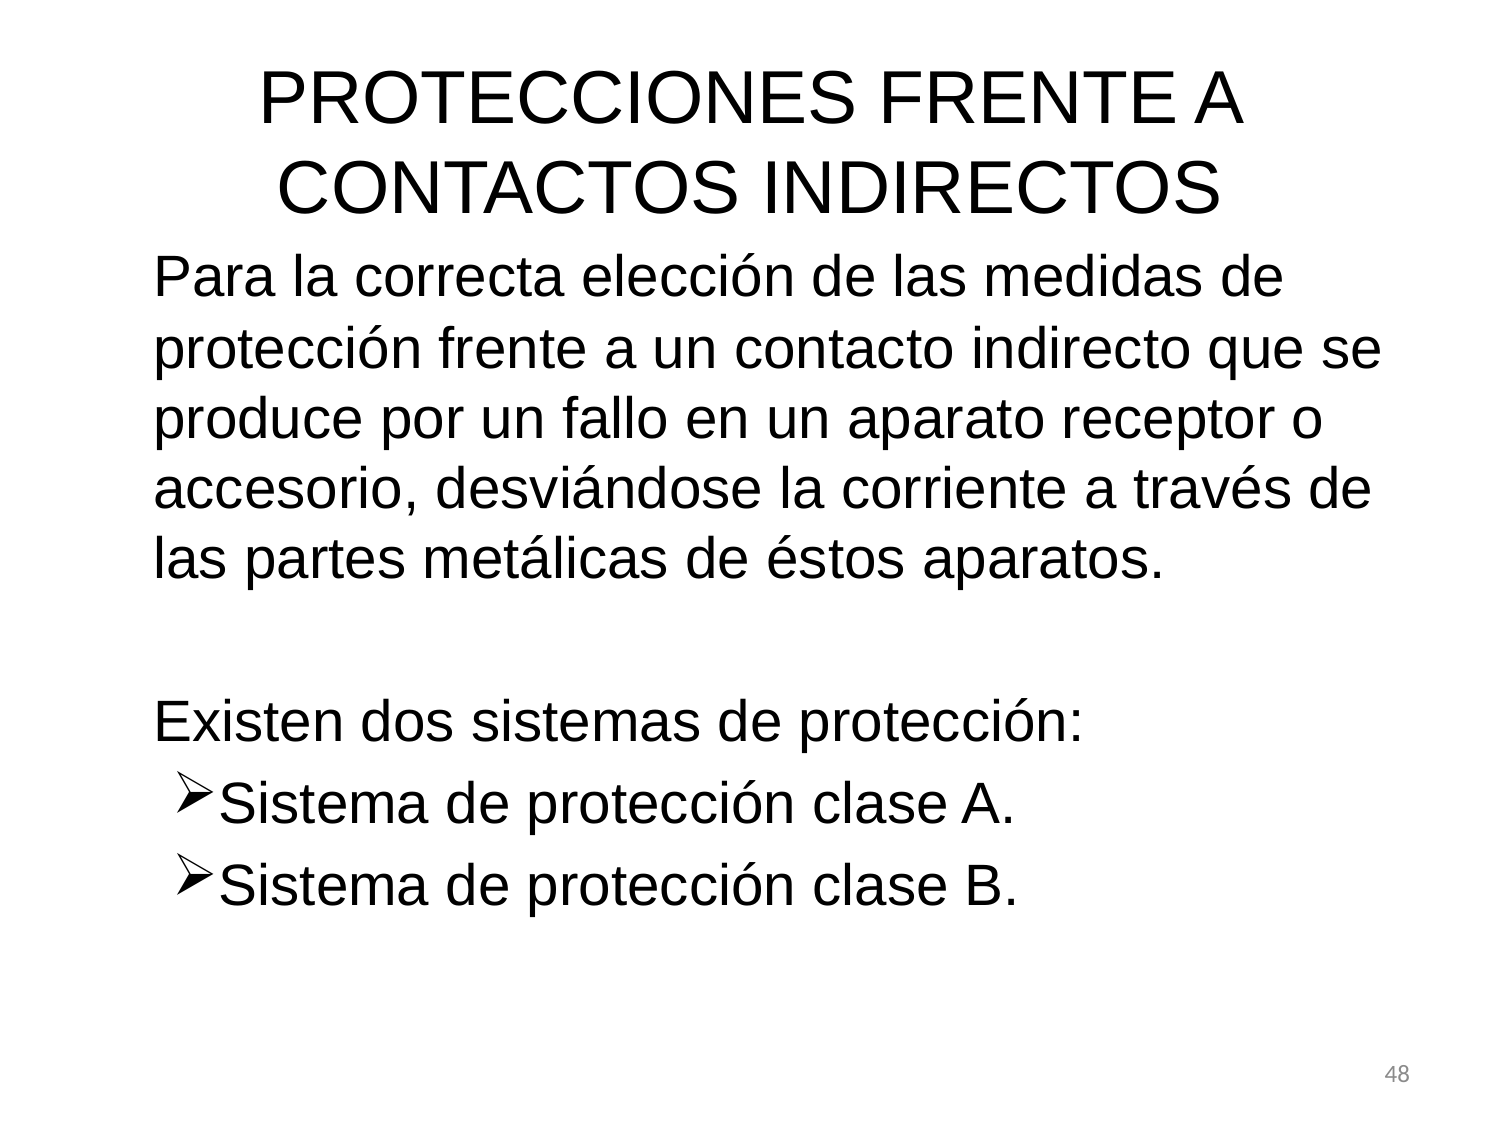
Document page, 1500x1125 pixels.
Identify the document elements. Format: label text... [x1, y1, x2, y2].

slide_number 48 [1074, 1042, 1425, 1103]
list Para la correcta elección de las medidas de protección frente a un contacto indirecto que se produce por un fallo en un aparato receptor o accesorio, desviándose la corriente a través de las partes metálicas de éstos aparatos. Existen dos sistemas de protección: Sistema de protección clase A. Sistema de protección clase B. [82, 222, 1432, 1032]
title PROTECCIONES FRENTE A CONTACTOS INDIRECTOS [75, 45, 1425, 233]
